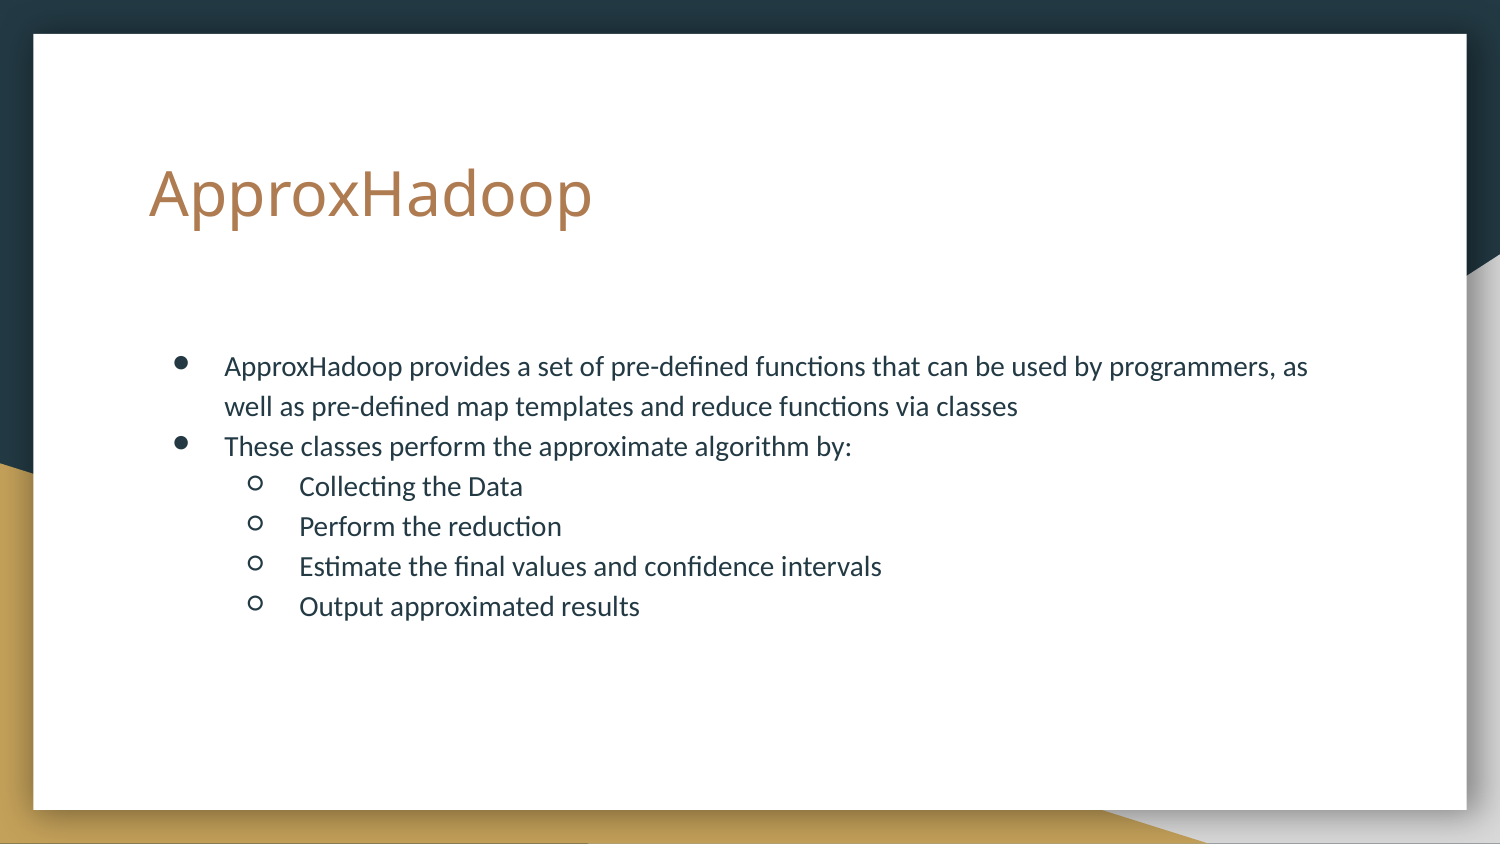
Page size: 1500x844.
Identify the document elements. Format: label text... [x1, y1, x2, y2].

list ApproxHadoop provides a set of pre-defined functions that can be used by programmers, as well as pre-defined map templates and reduce functions via classes These classes perform the approximate algorithm by: Collecting the Data Perform the reduction Estimate the final values and confidence intervals Output approximated results [134, 326, 1366, 729]
title ApproxHadoop [134, 138, 1366, 296]
